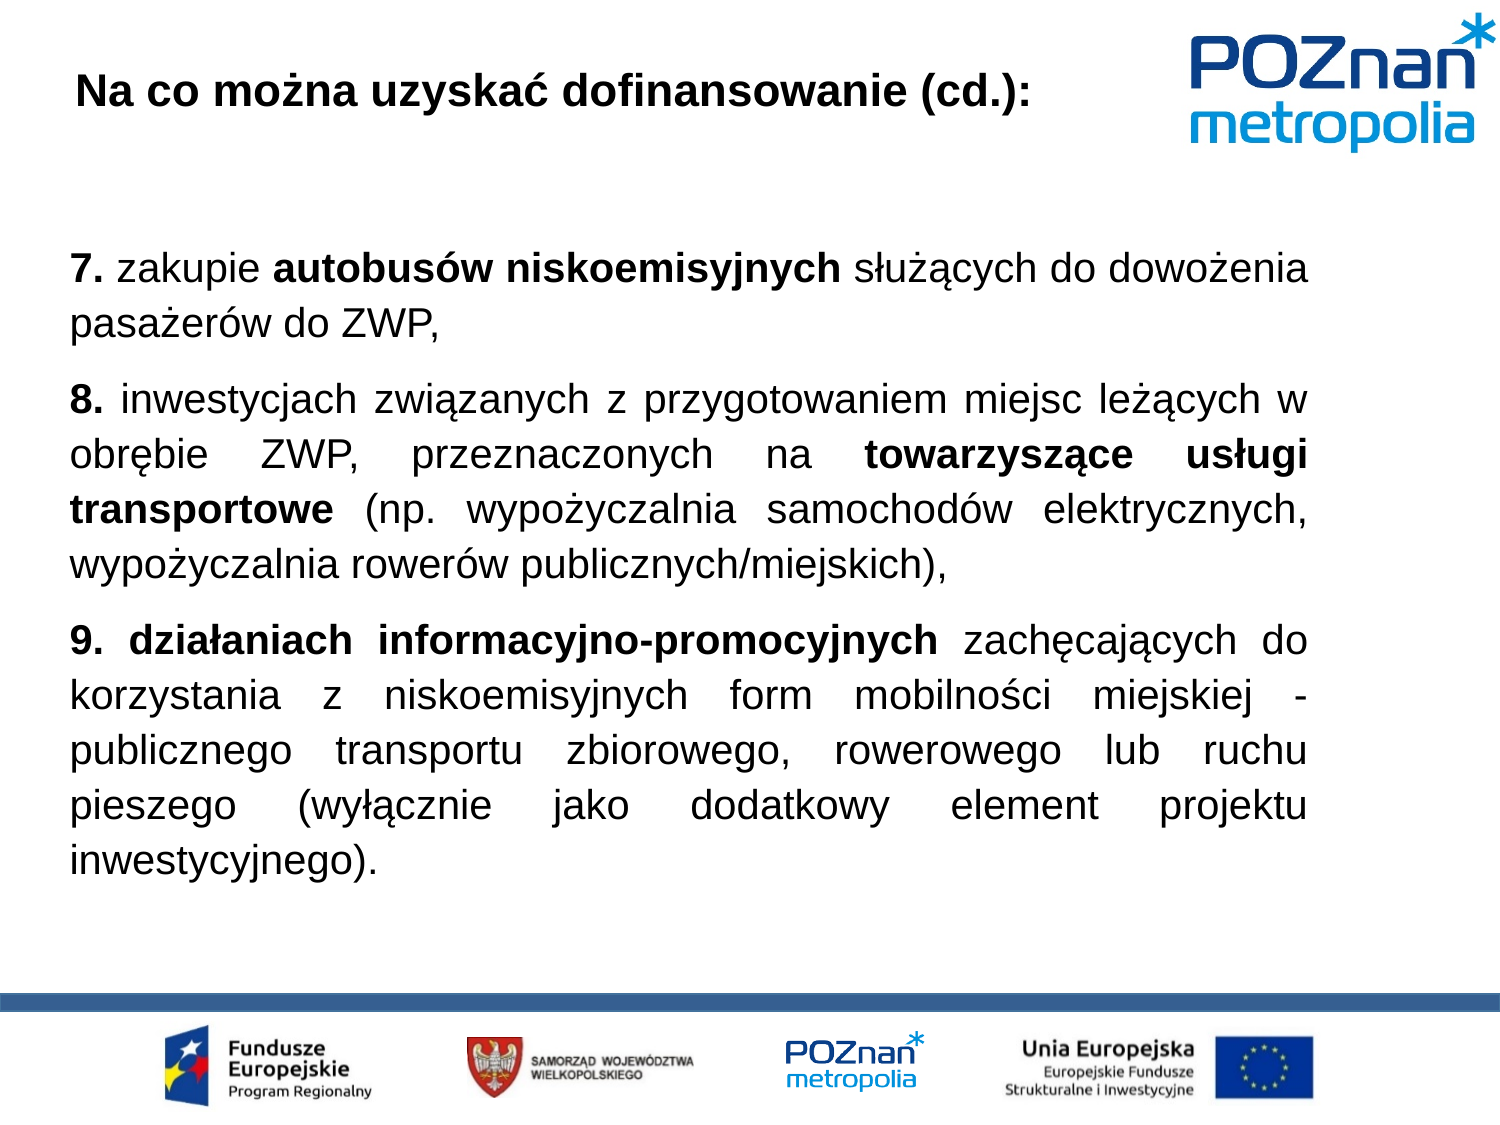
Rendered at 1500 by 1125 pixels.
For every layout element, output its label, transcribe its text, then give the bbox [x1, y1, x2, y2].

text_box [151, 1020, 1324, 1112]
text_box Na co można uzyskać dofinansowanie (cd.): [60, 52, 1048, 123]
picture [1181, 6, 1500, 159]
subtitle 7. zakupie autobusów niskoemisyjnych służących do dowożenia pasażerów do ZWP, 8. inwestycjach związanych z przygotowaniem miejsc leżących w obrębie ZWP, przeznaczonych na towarzyszące usługi transportowe (np. wypożyczalnia samochodów elektrycznych, wypożyczalnia rowerów publicznych/miejskich), 9. działaniach informacyjno-promocyjnych zachęcających do korzystania z niskoemisyjnych form mobilności miejskiej - publicznego transportu zbiorowego, rowerowego lub ruchu pieszego (wyłącznie jako dodatkowy element projektu inwestycyjnego). [54, 228, 1324, 936]
text_box [0, 993, 1500, 1012]
